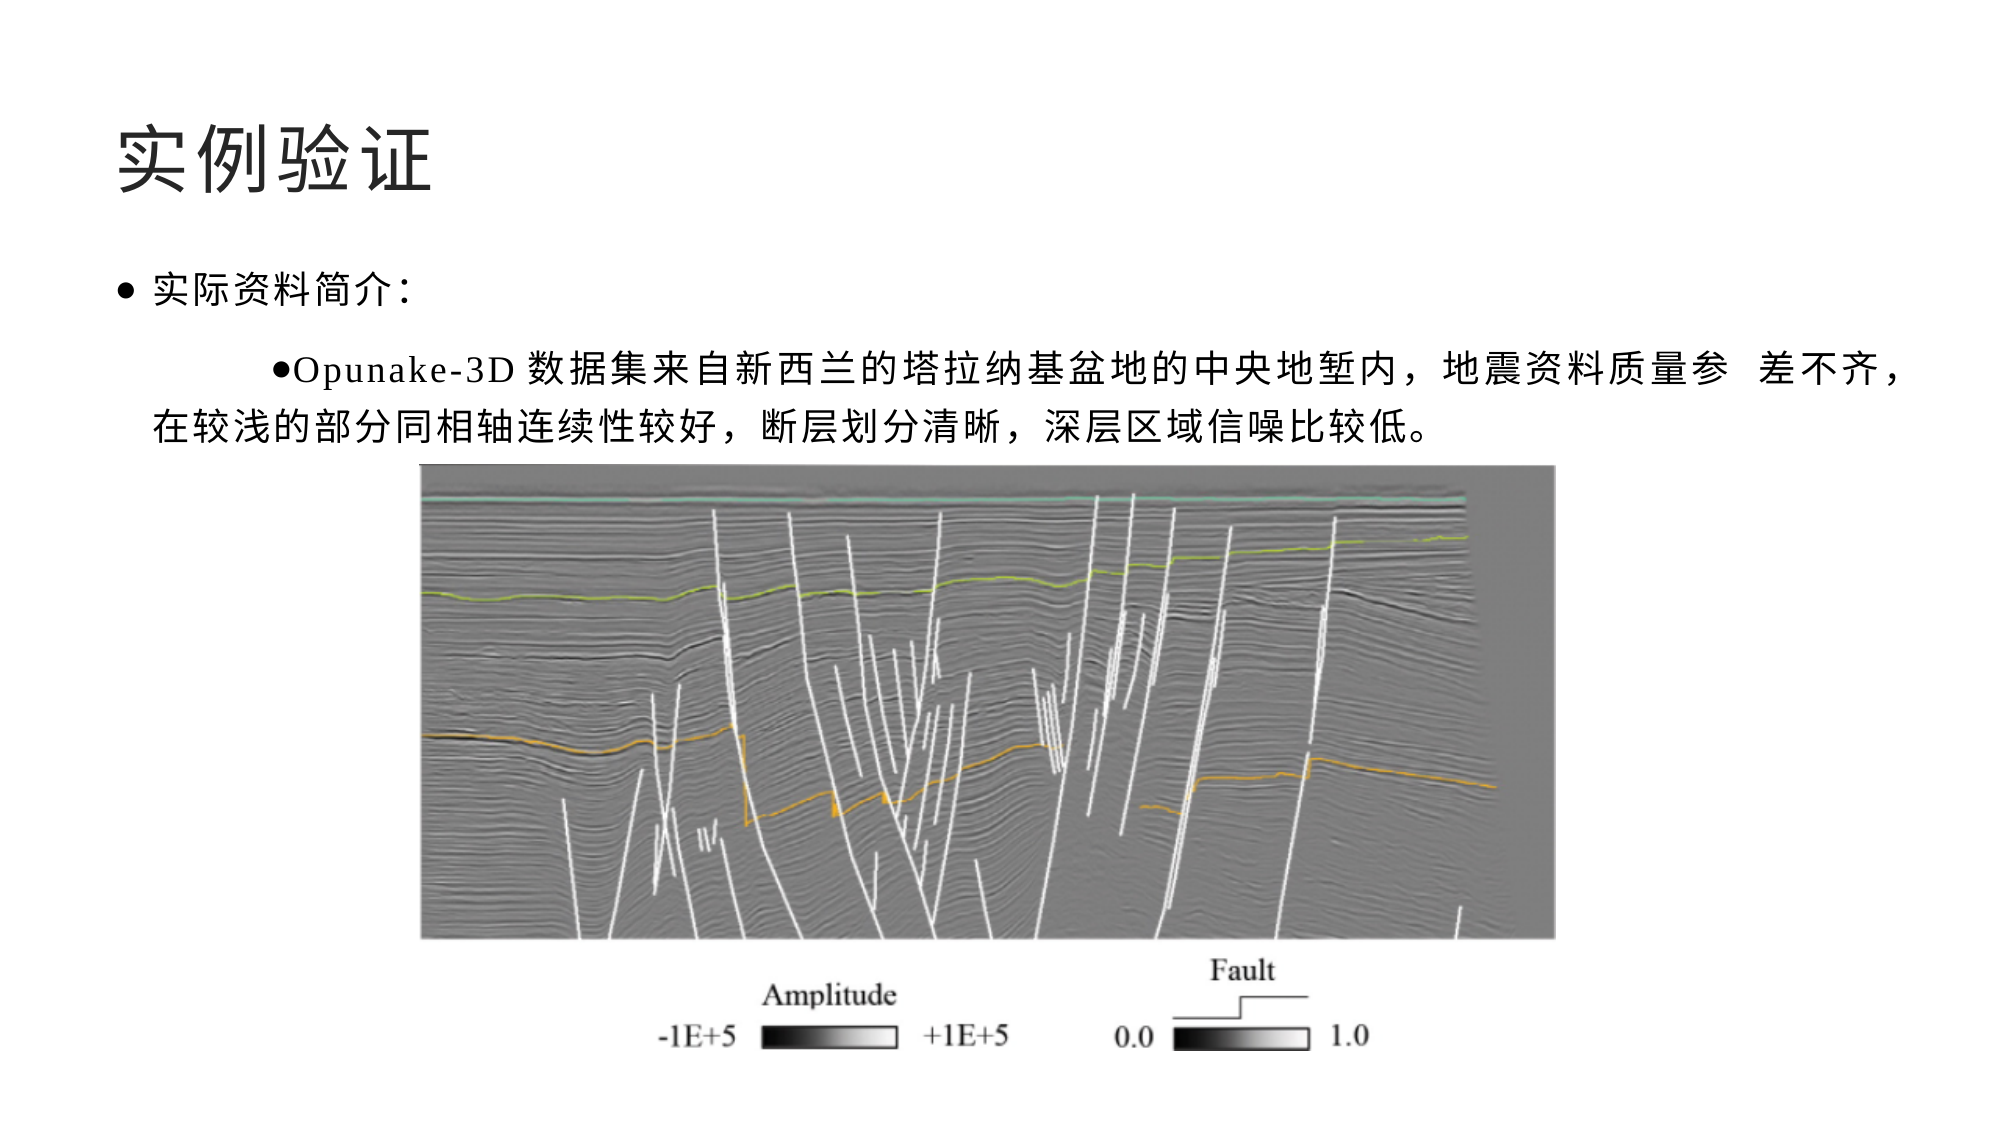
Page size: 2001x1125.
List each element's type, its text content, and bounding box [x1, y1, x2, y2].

picture [418, 463, 1556, 1055]
list 实际资料简介： Opunake-3D数据集来自新西兰的塔拉纳基盆地的中央地堑内，地震资料质量参 差不齐，在较浅的部分同相轴连续性较好，断层划分清晰，深层区域信噪比较低。 [99, 244, 1900, 1026]
title 实例验证 [99, 99, 1900, 216]
